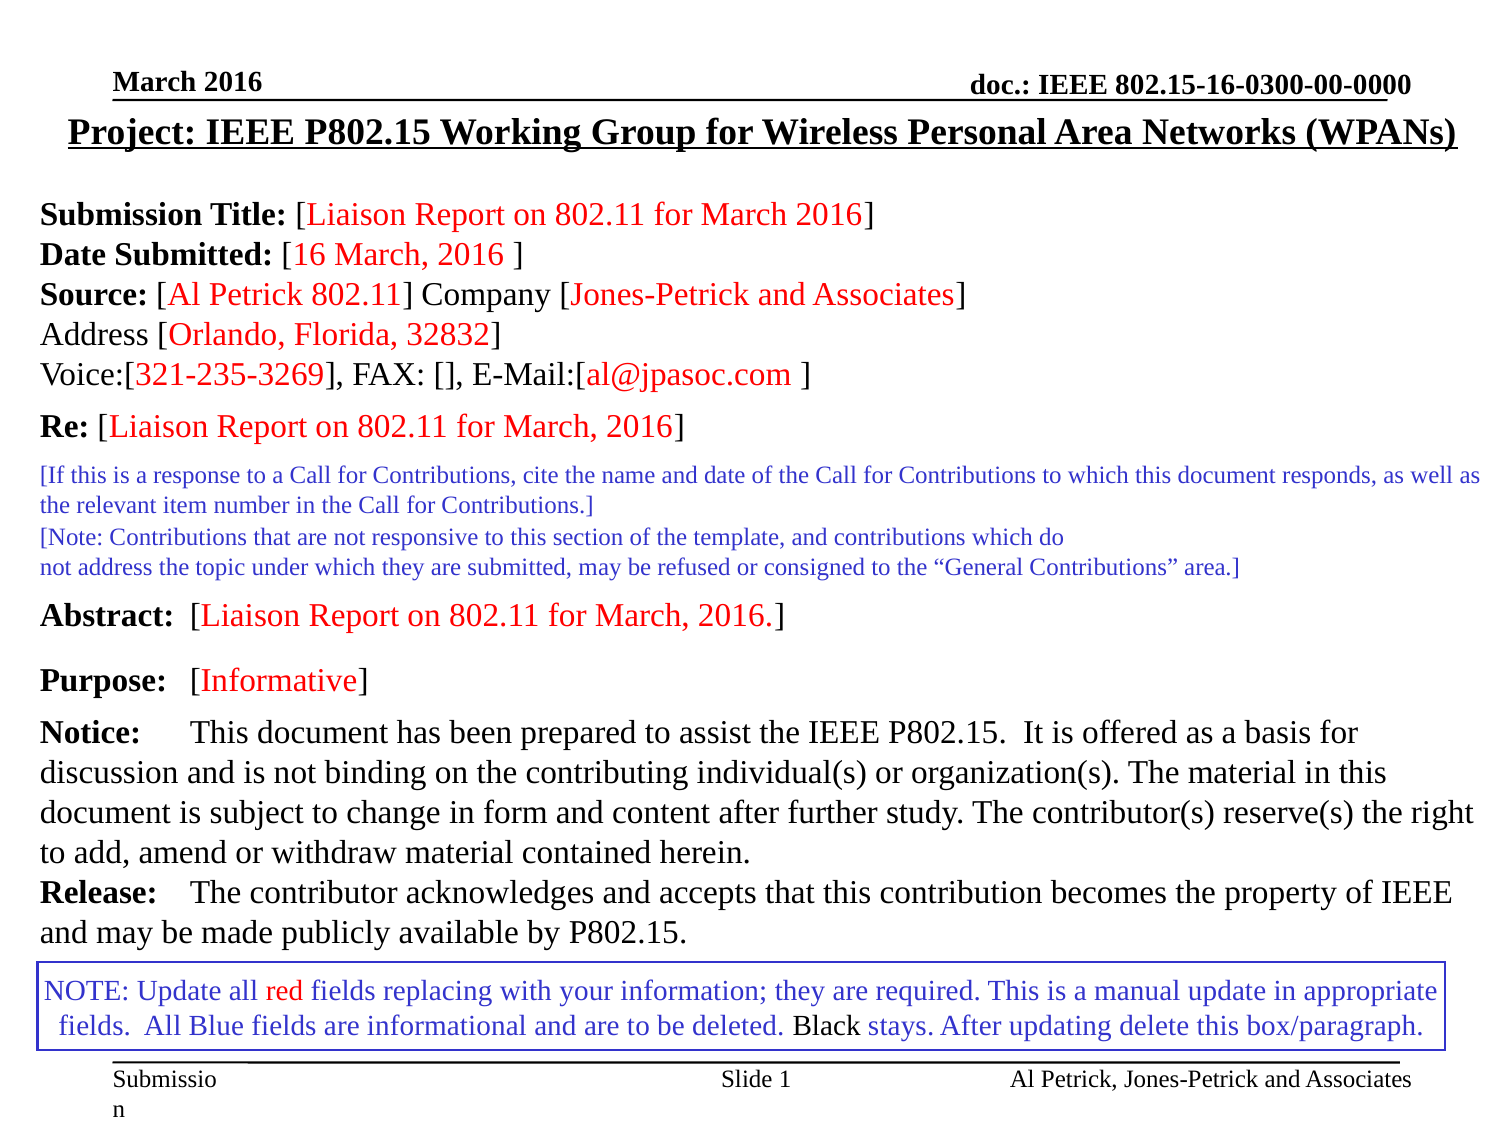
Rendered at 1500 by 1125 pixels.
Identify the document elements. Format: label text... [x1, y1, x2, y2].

footer Al Petrick, Jones-Petrick and Associates [900, 1062, 1413, 1093]
text_box NOTE: Update all red fields replacing with your information; they are required. This is a manual update in appropriate fields. All Blue fields are informational and are to be deleted. Black stays. After updating delete this box/paragraph. [37, 962, 1446, 1050]
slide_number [112, 62, 375, 98]
slide_number Slide 1 [712, 1062, 800, 1093]
text_box Project: IEEE P802.15 Working Group for Wireless Personal Area Networks (WPANs) Submission Title: [Liaison Report on 802.11 for March 2016] Date Submitted: [16 March, 2016 ] Source: [Al Petrick 802.11] Company [Jones-Petrick and Associates] Address [Orlando, Florida, 32832] Voice:[321-235-3269], FAX: [], E-Mail:[al@jpasoc.com ] Re: [Liaison Report on 802.11 for March, 2016] [If this is a response to a Call for Contributions, cite the name and date of the Call for Contributions to which this document responds, as well as the relevant item number in the Call for Contributions.] [Note: Contributions that are not responsive to this section of the template, and contributions which do not address the topic under which they are submitted, may be refused or consigned to the “General Contributions” area.] Abstract: [Liaison Report on 802.11 for March, 2016.] Purpose: [Informative] Notice: This document has been prepared to assist the IEEE P802.15. It is offered as a basis for discussion and is not binding on the contributing individual(s) or organization(s). The material in this document is subject to change in form and content after further study. The contributor(s) reserve(s) the right to add, amend or withdraw material contained herein. Release: The contributor acknowledges and accepts that this contribution becomes the property of IEEE and may be made publicly available by P802.15. [24, 99, 1500, 958]
